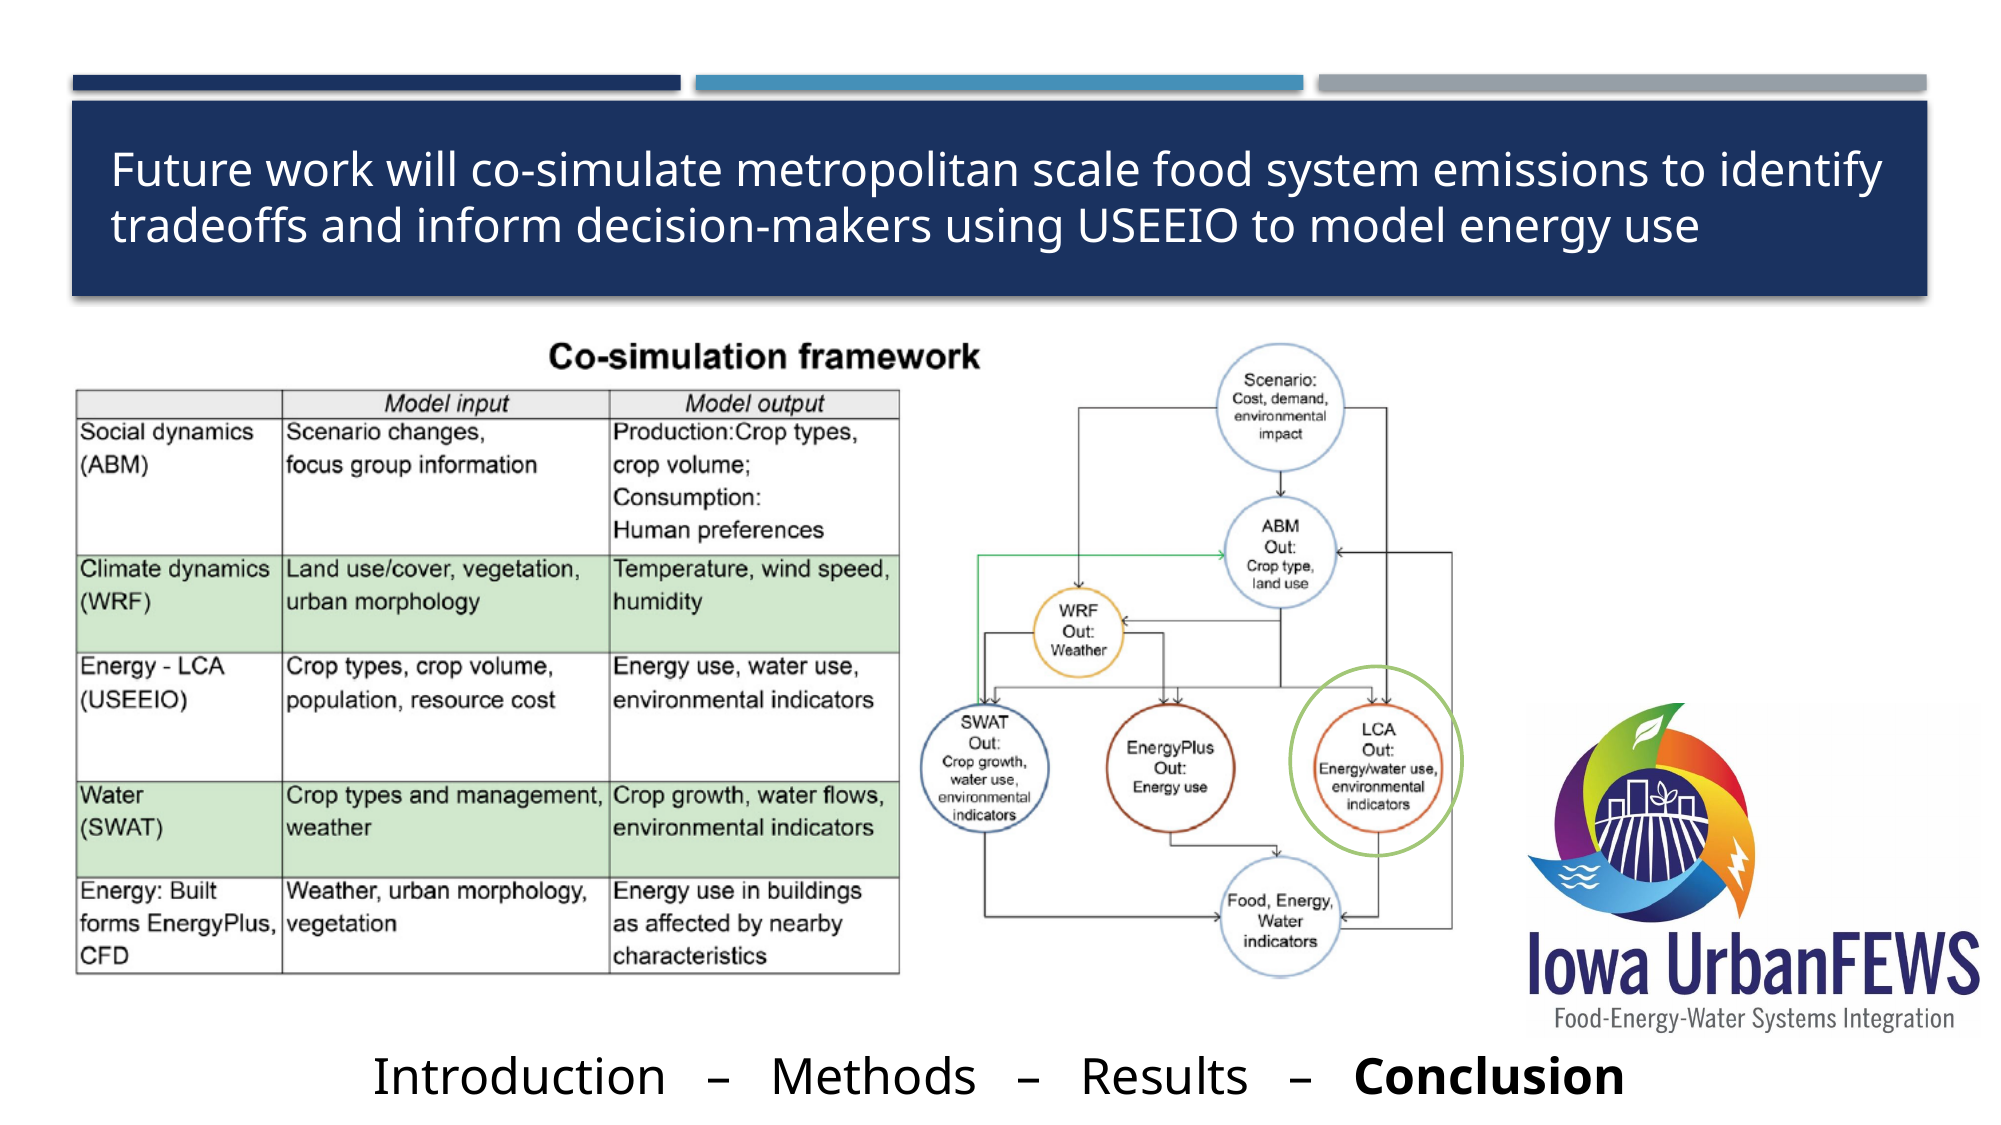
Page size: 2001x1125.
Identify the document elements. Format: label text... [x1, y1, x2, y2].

picture [1525, 702, 1981, 1038]
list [63, 334, 1473, 999]
text_box Introduction – Methods – Results – Conclusion [95, 1037, 1905, 1112]
title Future work will co-simulate metropolitan scale food system emissions to identify tradeoffs and inform decision-makers using USEEIO to model energy use [95, 92, 1905, 260]
